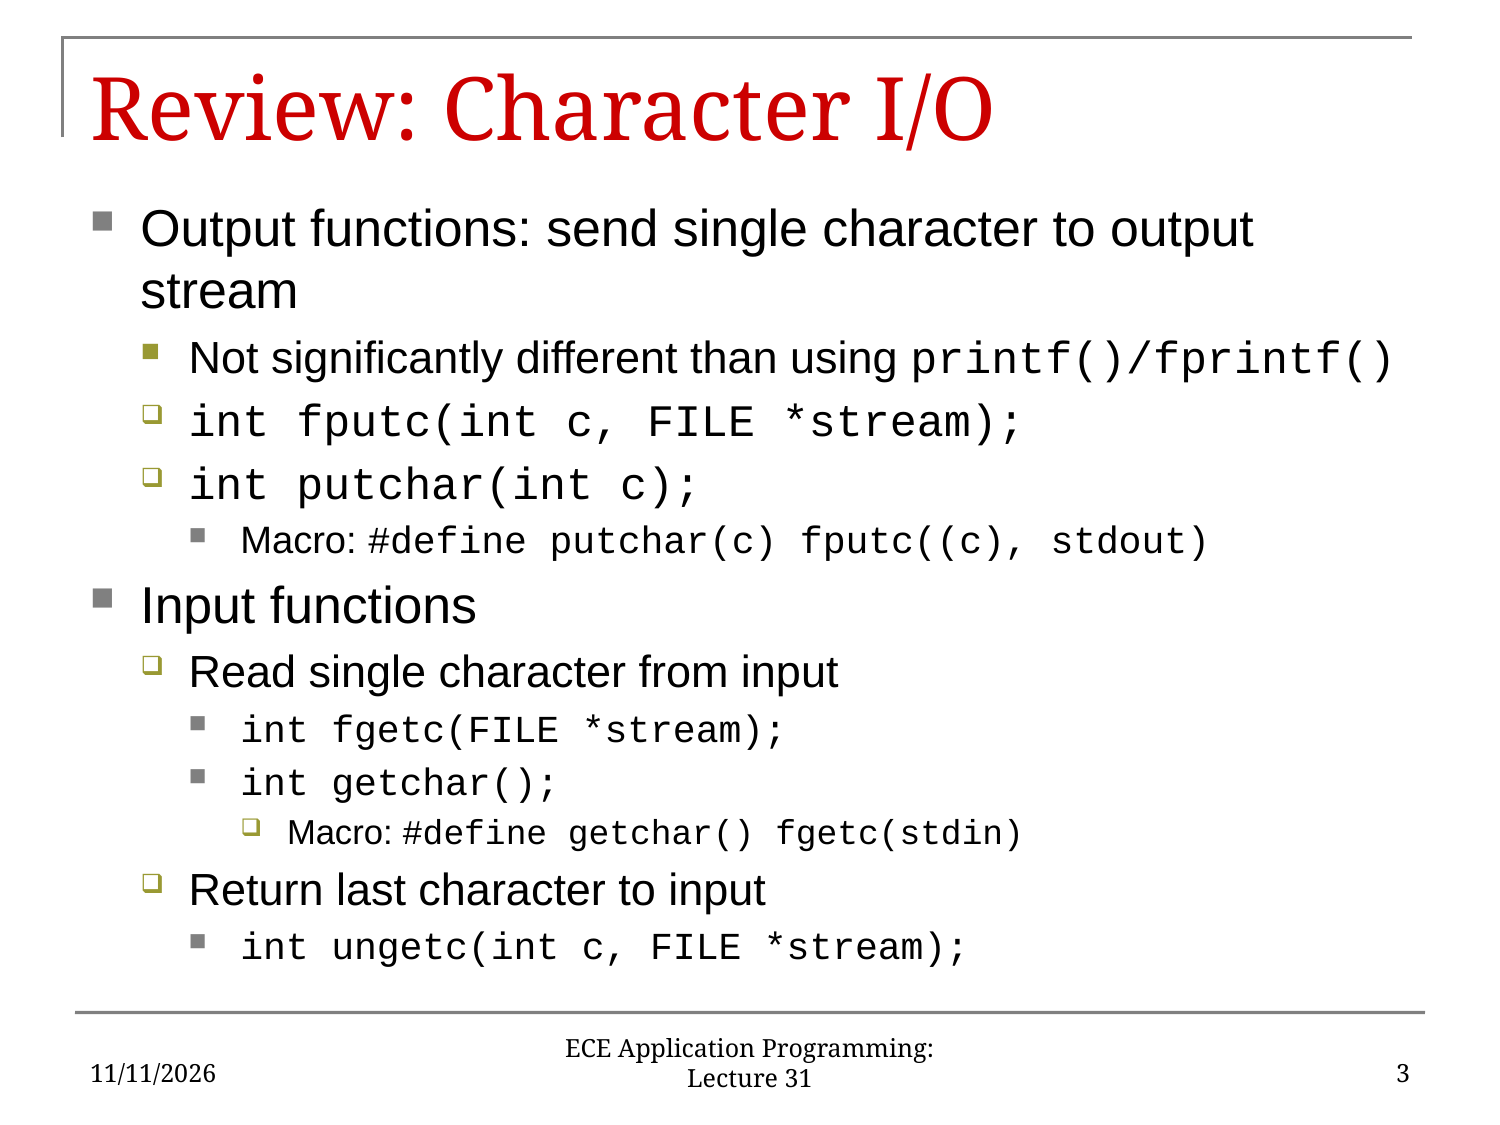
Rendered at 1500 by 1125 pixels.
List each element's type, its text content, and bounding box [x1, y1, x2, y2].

list Output functions: send single character to output stream Not significantly different than using printf()/fprintf() int fputc(int c, FILE *stream); int putchar(int c); Macro: #define putchar(c) fputc((c), stdout) Input functions Read single character from input int fgetc(FILE *stream); int getchar(); Macro: #define getchar() fgetc(stdin) Return last character to input int ungetc(int c, FILE *stream); [75, 187, 1425, 1006]
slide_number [74, 1023, 426, 1100]
slide_number 3 [1074, 1023, 1426, 1100]
title Review: Character I/O [75, 45, 1425, 163]
footer ECE Application Programming: Lecture 31 [512, 1024, 988, 1101]
